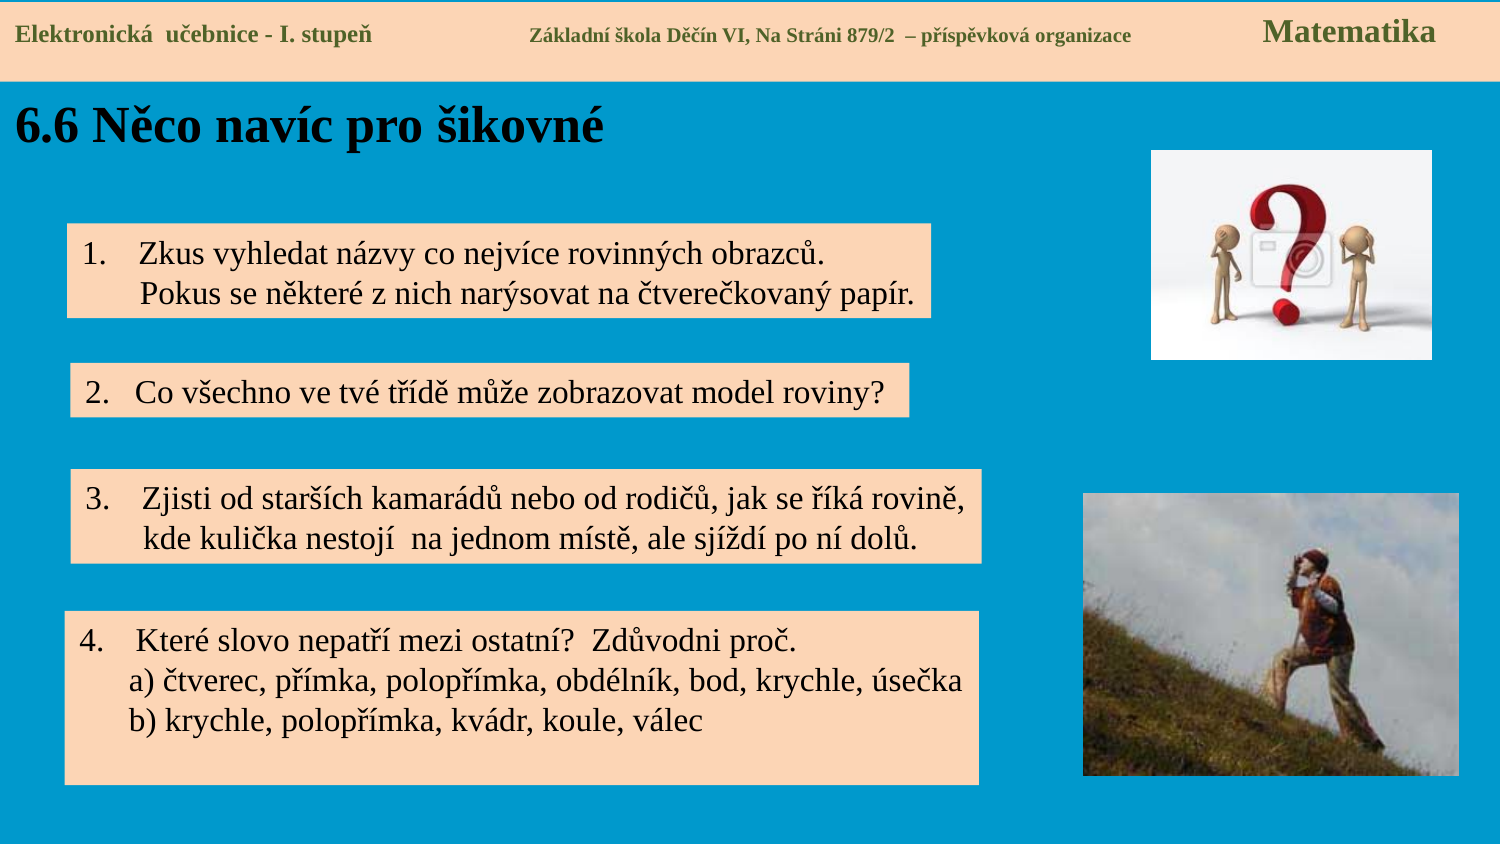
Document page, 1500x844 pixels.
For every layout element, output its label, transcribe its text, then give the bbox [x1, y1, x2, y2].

picture [1084, 494, 1458, 775]
text_box [10, 0, 311, 116]
text_box Které slovo nepatří mezi ostatní? Zdůvodni proč. a) čtverec, přímka, polopřímka, obdélník, bod, krychle, úsečka b) krychle, polopřímka, kvádr, koule, válec [64, 610, 979, 786]
text_box 2. Co všechno ve tvé třídě může zobrazovat model roviny? [70, 362, 910, 418]
picture [1152, 151, 1431, 359]
title 6.6 Něco navíc pro šikovné [0, 82, 641, 200]
text_box Zjisti od starších kamarádů nebo od rodičů, jak se říká rovině, kde kulička nestojí na jednom místě, ale sjíždí po ní dolů. [70, 469, 982, 564]
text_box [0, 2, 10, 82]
text_box Zkus vyhledat názvy co nejvíce rovinných obrazců. Pokus se některé z nich narýsovat na čtverečkovaný papír. [67, 223, 932, 319]
text_box Elektronická učebnice - I. stupeň Základní škola Děčín VI, Na Stráni 879/2 – příspěvková organizace Matematika [311, 2, 1500, 82]
